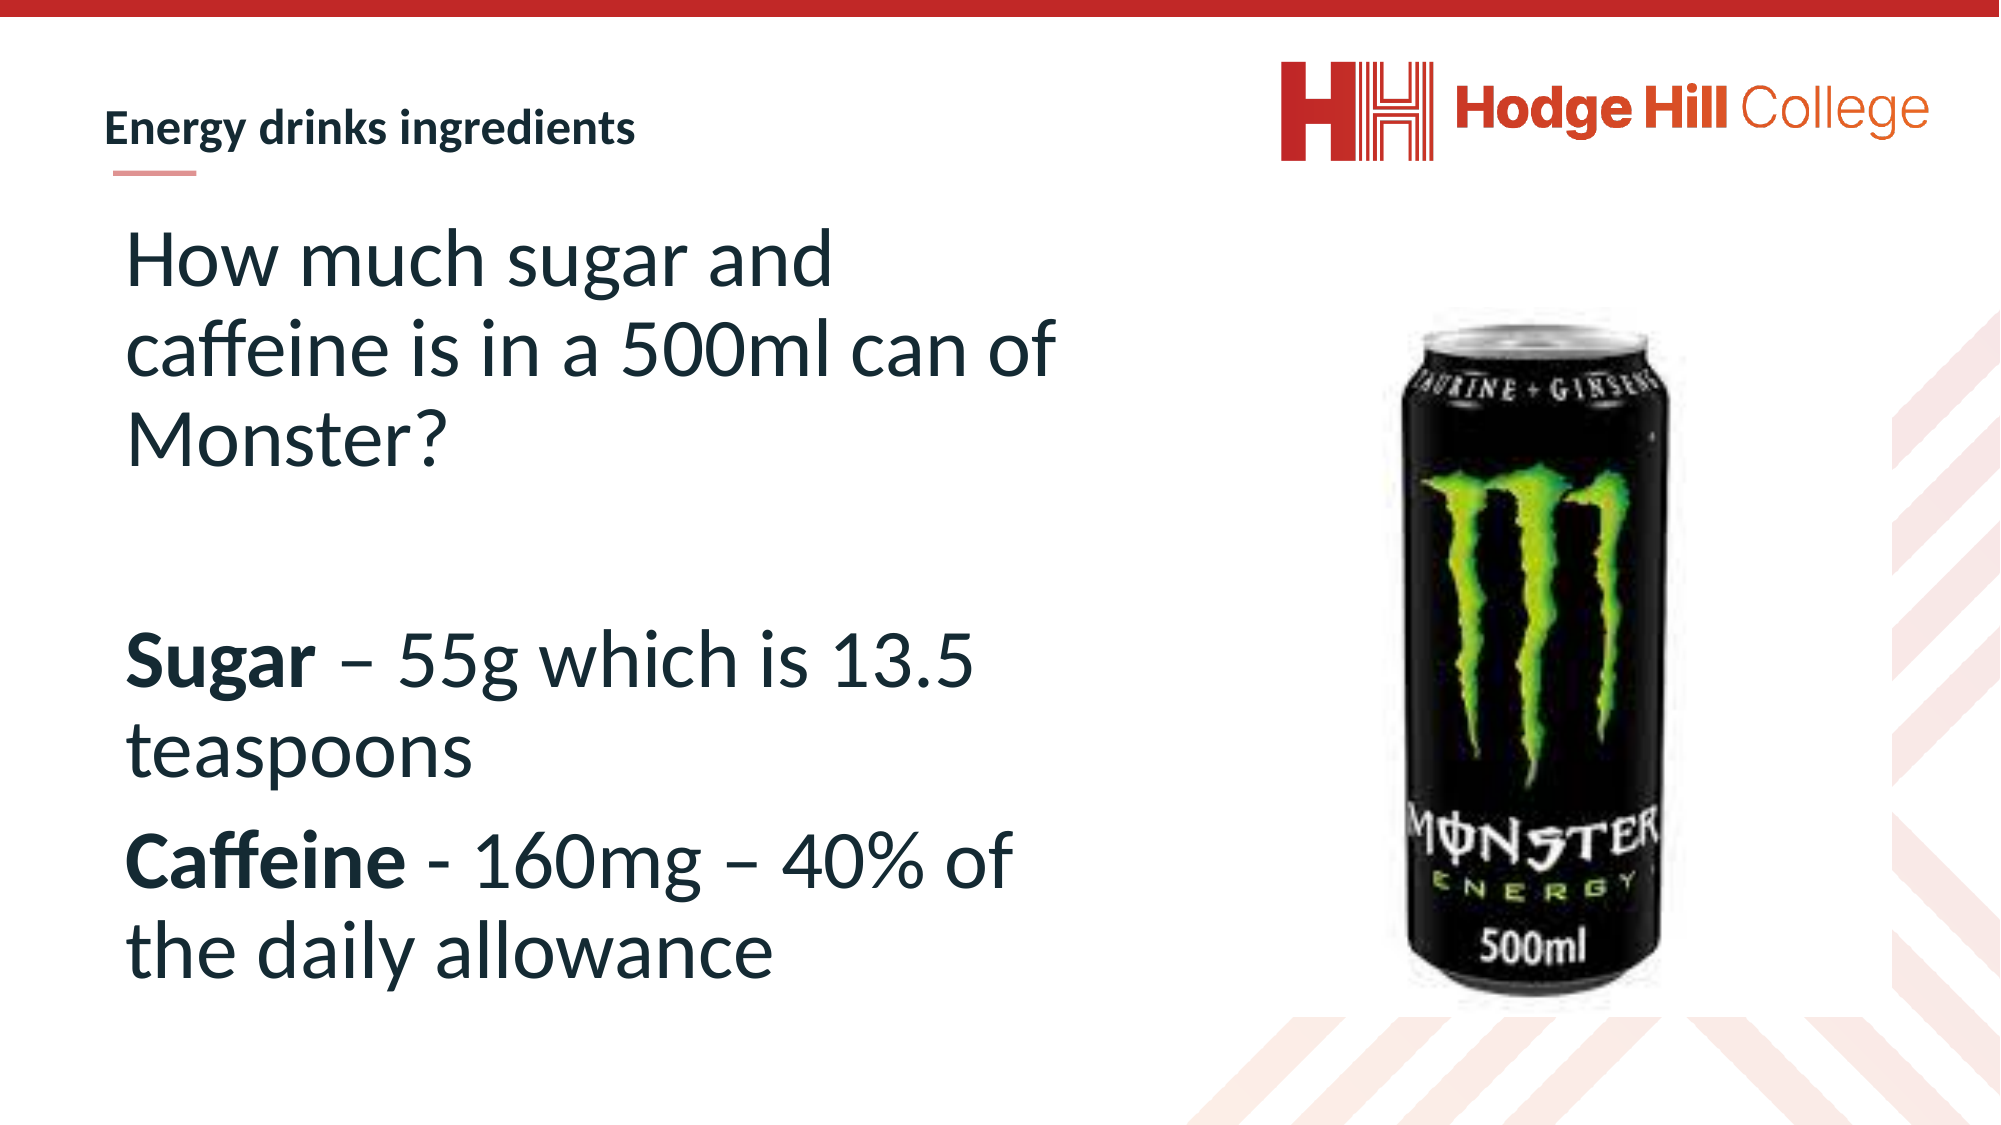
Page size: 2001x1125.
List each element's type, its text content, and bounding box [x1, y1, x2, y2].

picture [1280, 61, 1929, 161]
picture [1073, 198, 2000, 1125]
picture [0, 0, 1999, 17]
list How much sugar and caffeine is in a 500ml can of Monster? Sugar – 55g which is 13.5 teaspoons Caffeine - 160mg – 40% of the daily allowance [110, 219, 1073, 1125]
title Energy drinks ingredients [102, 29, 1091, 219]
